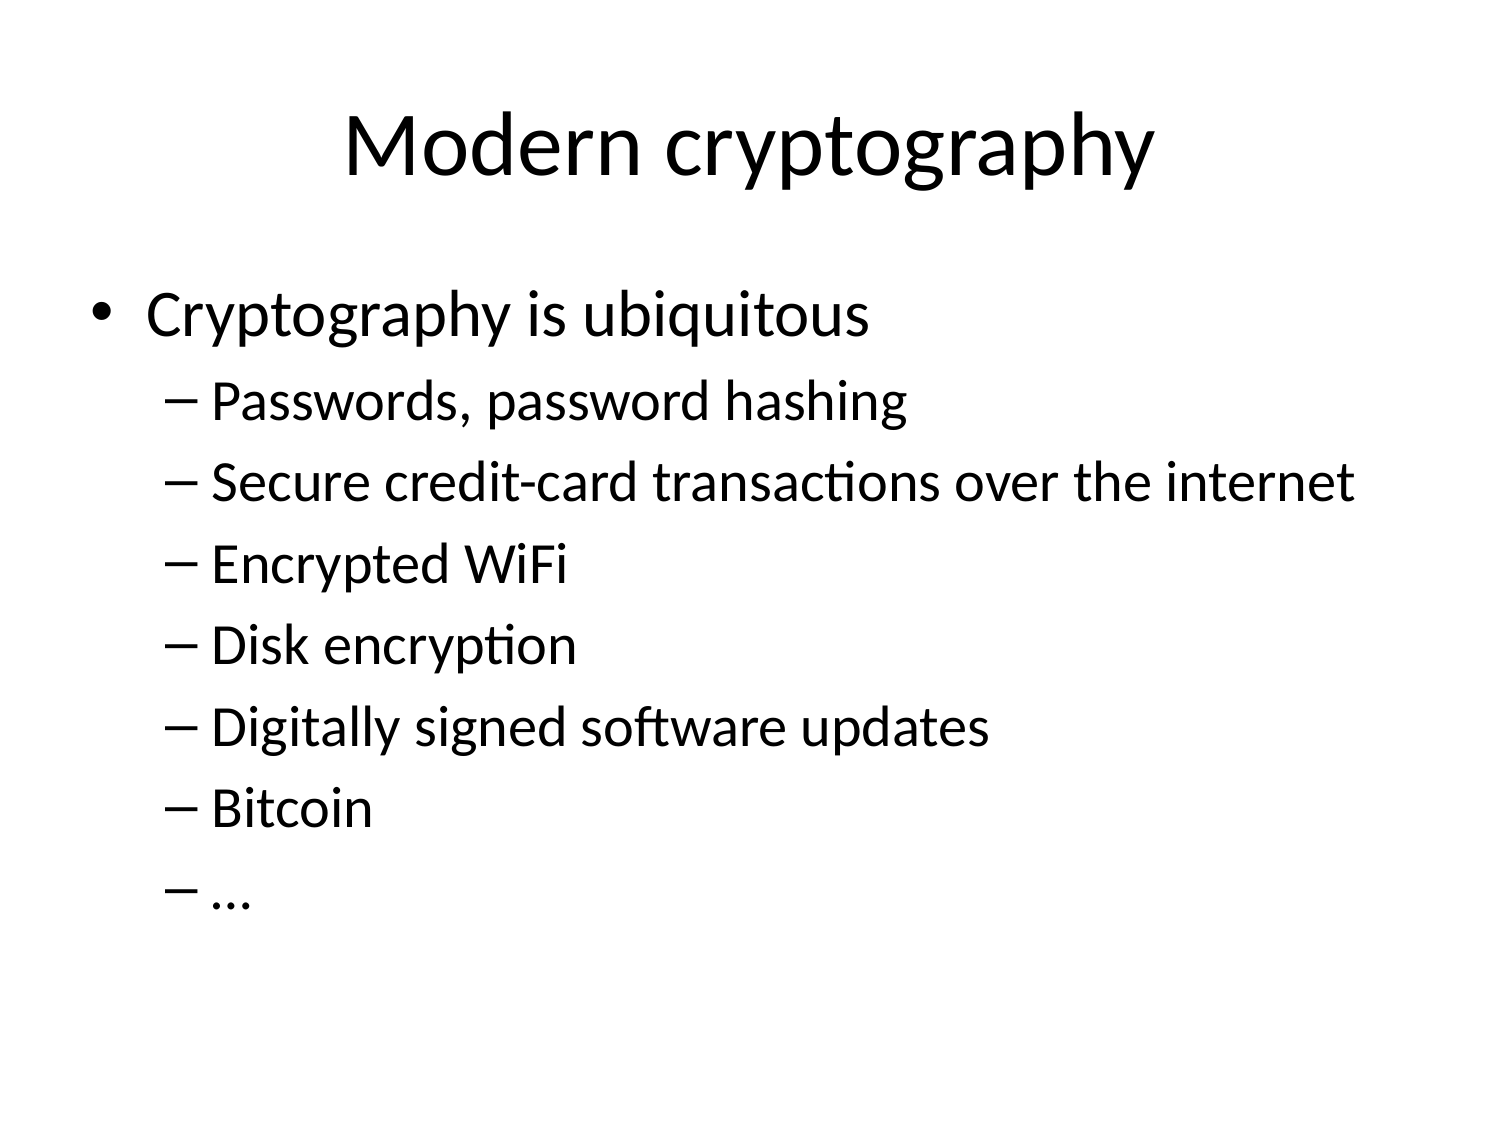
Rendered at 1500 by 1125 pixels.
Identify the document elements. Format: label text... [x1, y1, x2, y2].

title Modern cryptography [75, 45, 1425, 233]
list Cryptography is ubiquitous Passwords, password hashing Secure credit-card transactions over the internet Encrypted WiFi Disk encryption Digitally signed software updates Bitcoin … [75, 262, 1425, 1005]
